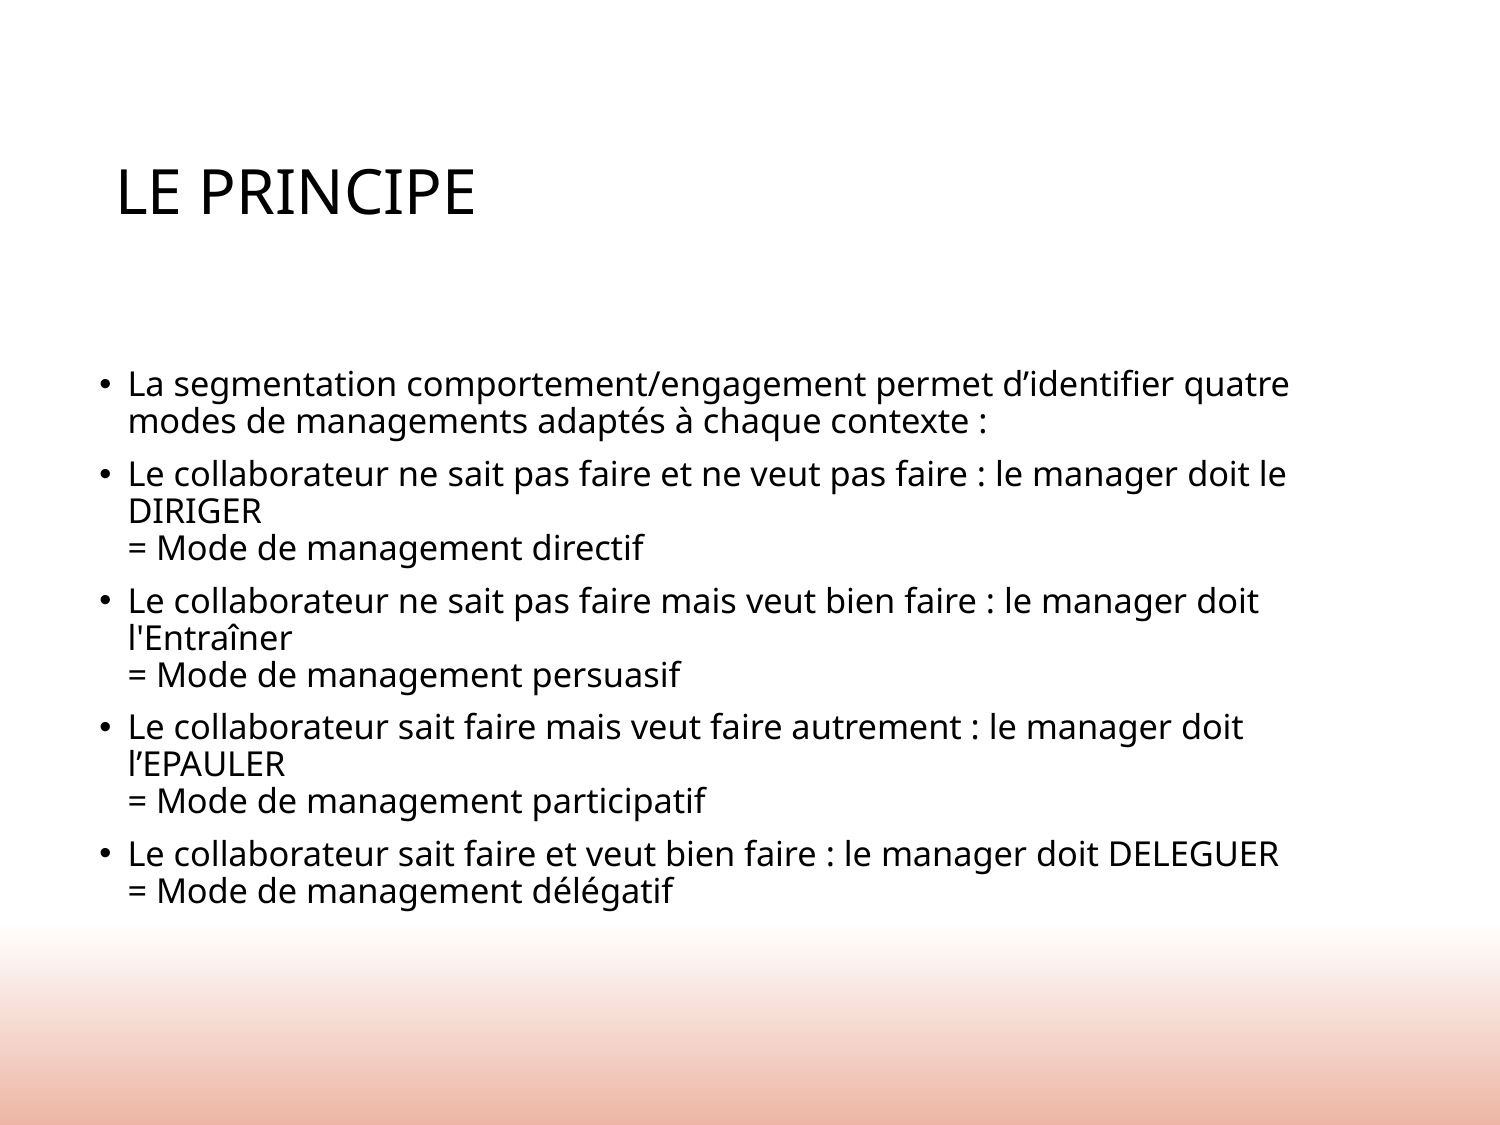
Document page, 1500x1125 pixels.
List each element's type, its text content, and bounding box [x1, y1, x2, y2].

list La segmentation comportement/engagement permet d’identifier quatre modes de managements adaptés à chaque contexte : Le collaborateur ne sait pas faire et ne veut pas faire : le manager doit le DIRIGER = Mode de management directif Le collaborateur ne sait pas faire mais veut bien faire : le manager doit l'Entraîner = Mode de management persuasif Le collaborateur sait faire mais veut faire autrement : le manager doit l’EPAULER = Mode de management participatif Le collaborateur sait faire et veut bien faire : le manager doit DELEGUER = Mode de management délégatif [84, 359, 1416, 1021]
title Le principe [100, 125, 1416, 338]
